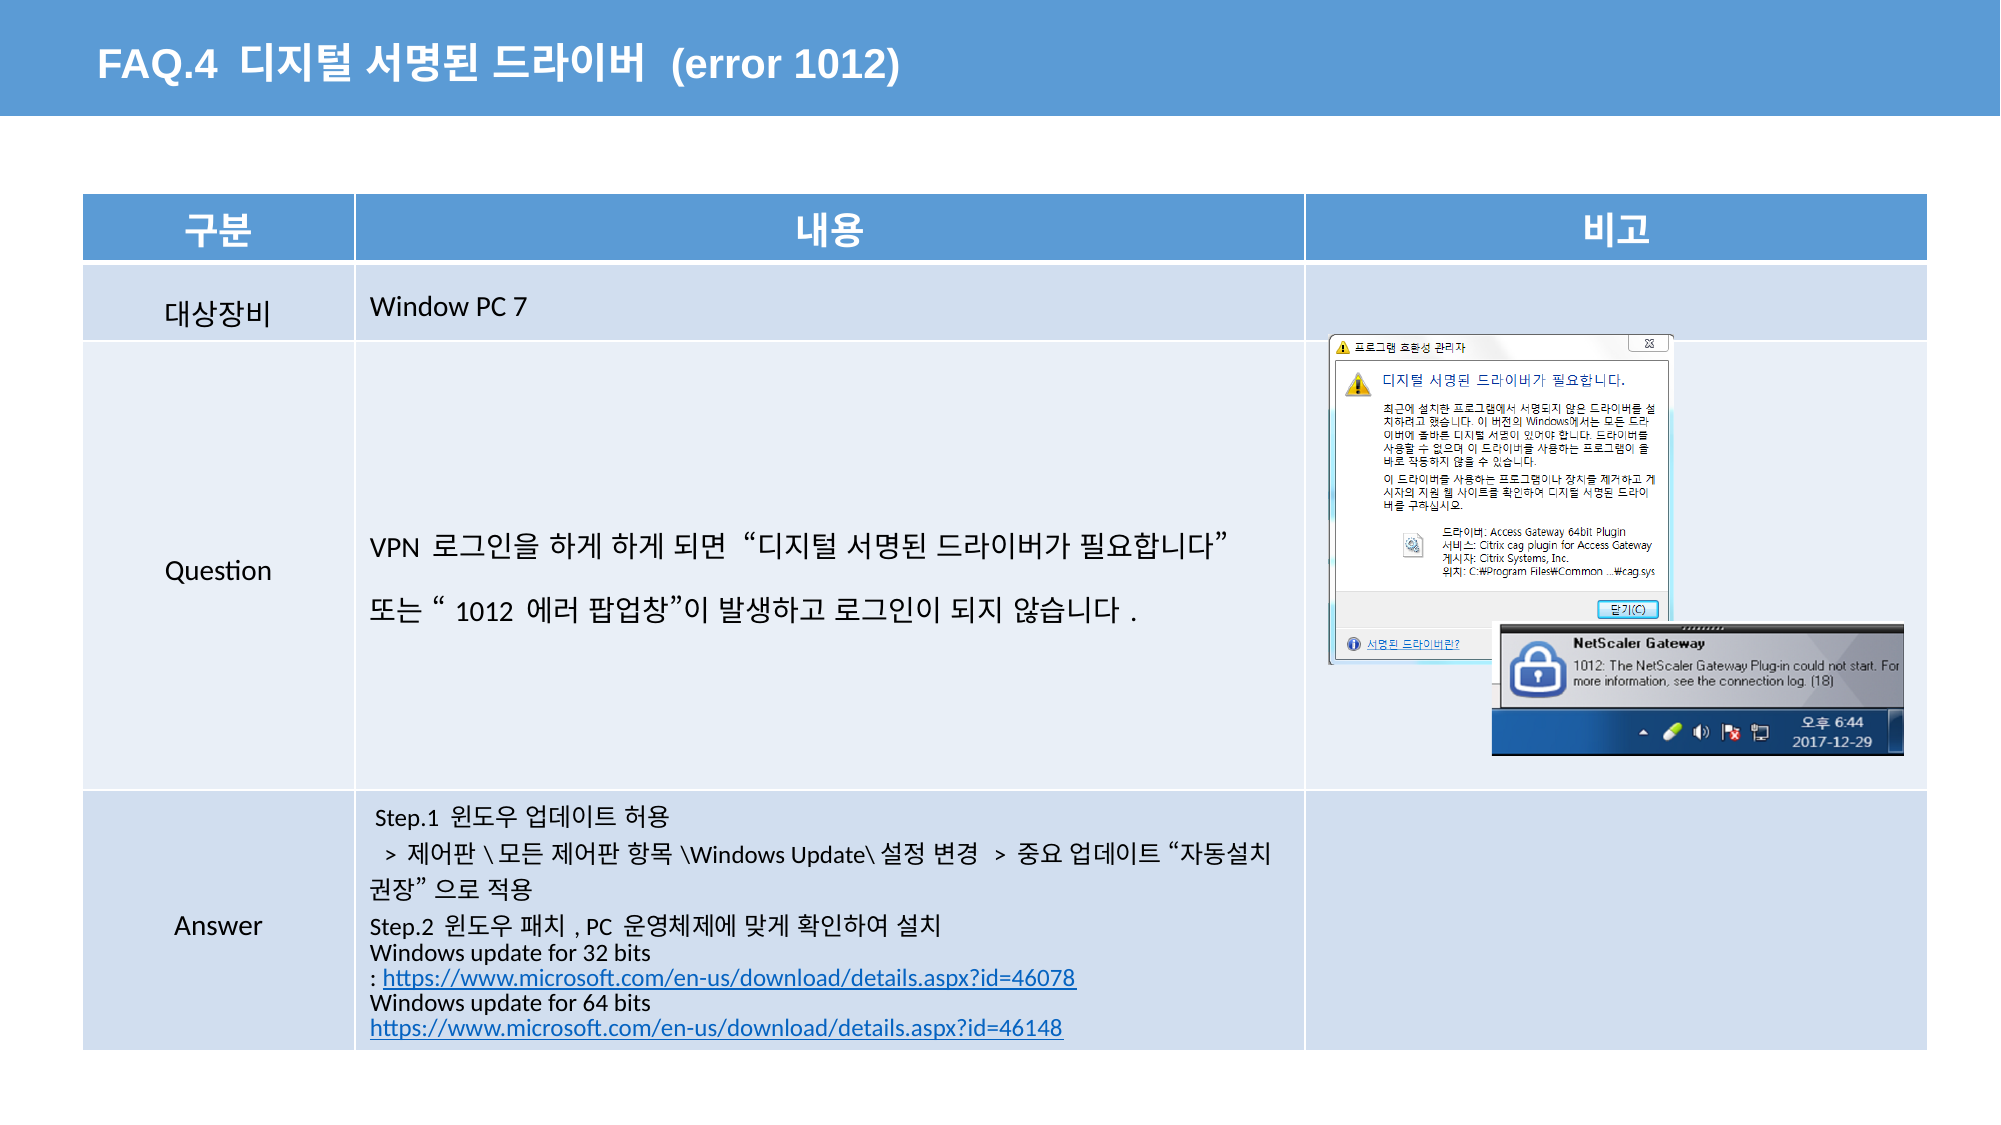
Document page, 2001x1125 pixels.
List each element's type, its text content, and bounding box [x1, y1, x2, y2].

table_cell Answer [83, 791, 354, 1050]
table_header 구분 [83, 194, 354, 260]
table_cell [1306, 791, 1927, 1050]
text_box FAQ.4 디지털 서명된 드라이버 (error 1012) [82, 15, 1807, 110]
table_cell [1306, 342, 1927, 789]
table_header 비고 [1306, 194, 1927, 260]
table_cell [1306, 265, 1927, 340]
table_cell VPN 로그인을 하게 하게 되면 “디지털 서명된 드라이버가 필요합니다” 또는 “1012 에러 팝업창”이 발생하고 로그인이 되지 않습니다. [356, 342, 1304, 789]
table_cell Step.1 윈도우 업데이트 허용 > 제어판\모든 제어판 항목\Windows Update\설정 변경 > 중요 업데이트 “자동설치 권장” 으로 적용 Step.2 윈도우 패치, PC 운영체제에 맞게 확인하여 설치 Windows update for 32 bits : https://www.microsoft.com/en-us/download/details.aspx?id=46078 Windows update for 64 bits https://www.microsoft.com/en-us/download/details.aspx?id=46148 [356, 791, 1304, 1050]
table_cell Question [83, 342, 354, 789]
table_header 내용 [356, 194, 1304, 260]
table_cell 대상장비 [83, 265, 354, 340]
table_cell Window PC 7 [356, 265, 1304, 340]
picture [1328, 334, 1904, 756]
